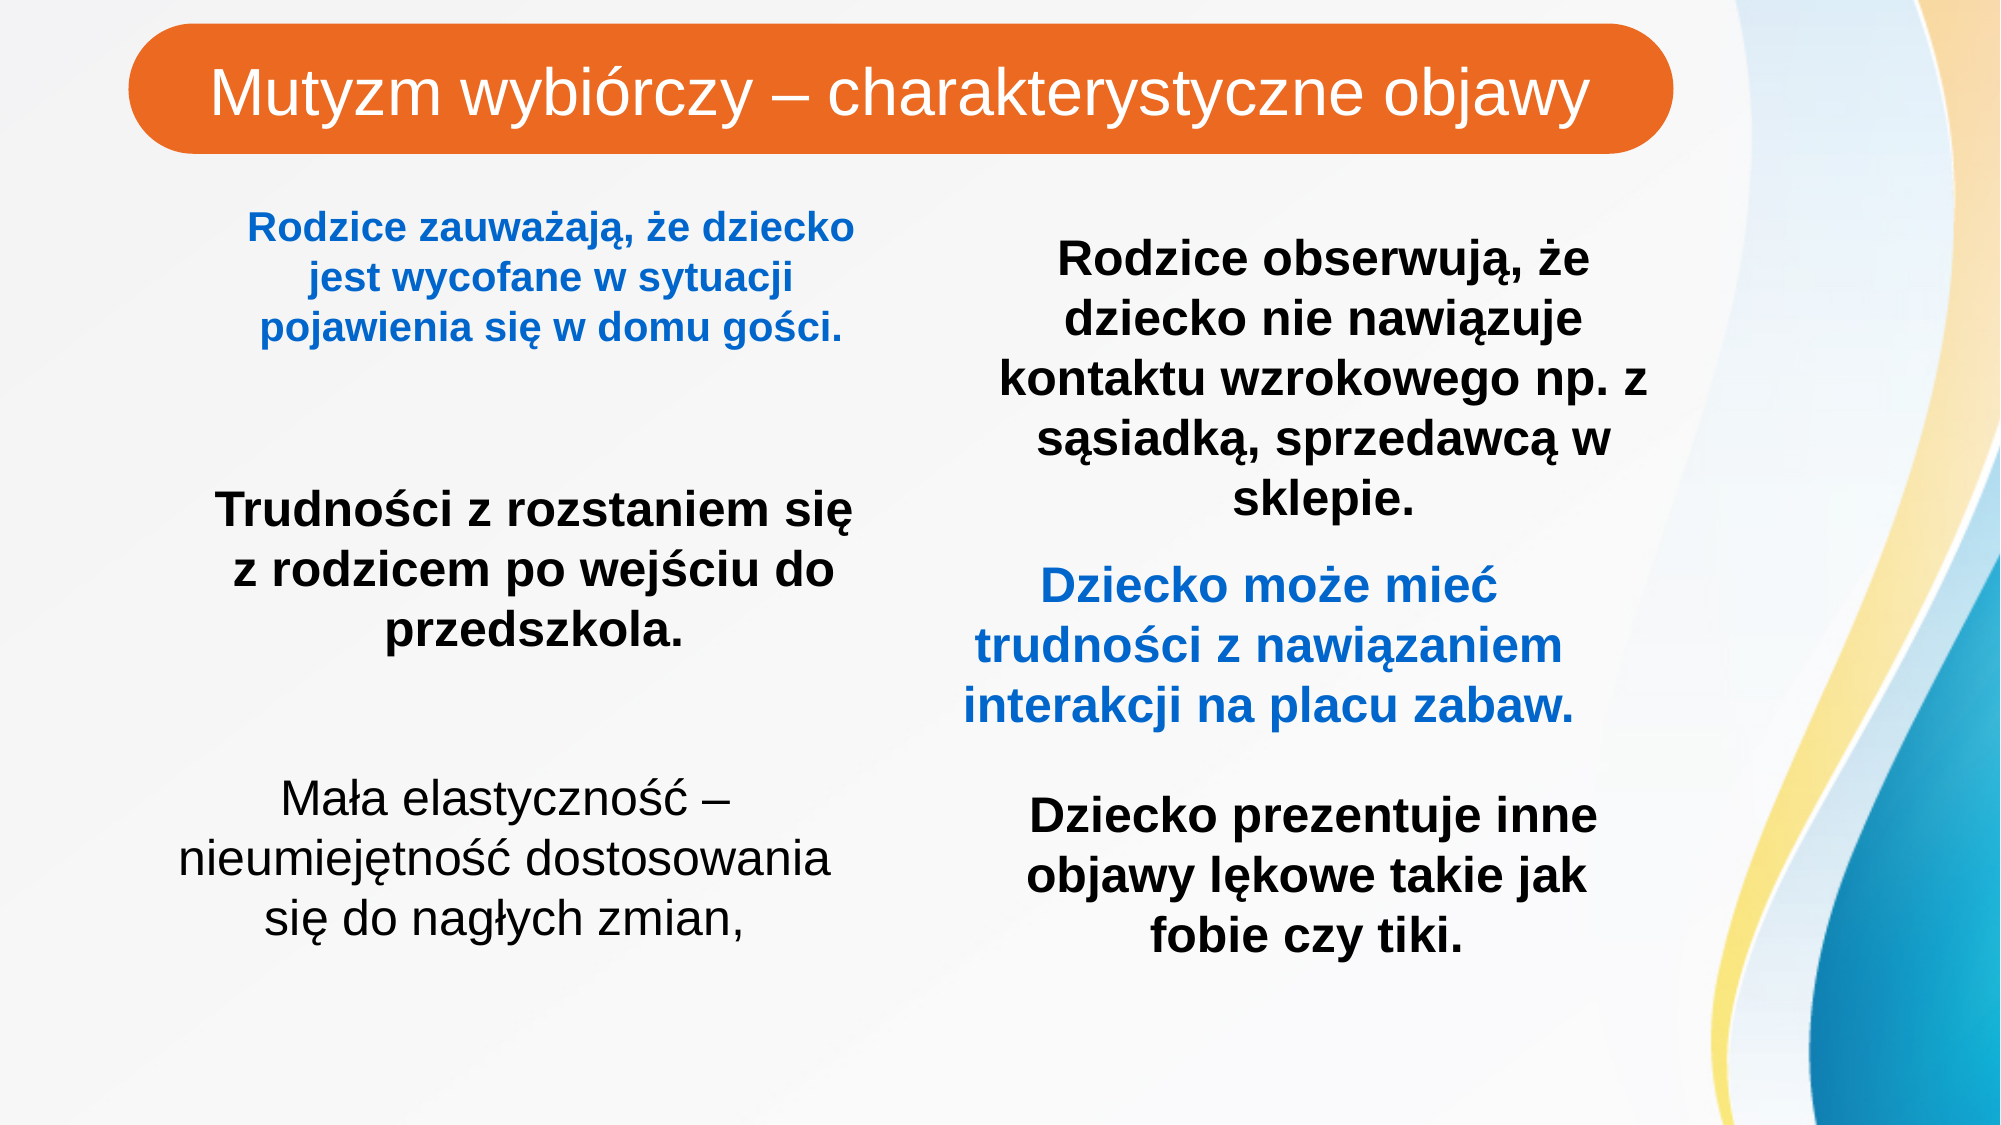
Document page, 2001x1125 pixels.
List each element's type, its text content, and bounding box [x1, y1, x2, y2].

text_box Mutyzm wybiórczy – charakterystyczne objawy [127, 22, 1675, 155]
text_box Mała elastyczność – nieumiejętność dostosowania się do nagłych zmian, [155, 757, 855, 1045]
text_box Trudności z rozstaniem się z rodzicem po wejściu do przedszkola. [184, 469, 884, 682]
text_box Dziecko prezentuje inne objawy lękowe takie jak fobie czy tiki. [957, 775, 1657, 1045]
list Rodzice zauważają, że dziecko jest wycofane w sytuacji pojawienia się w domu gości. [201, 192, 902, 423]
picture [0, 0, 2001, 1125]
text_box Dziecko może mieć trudności z nawiązaniem interakcji na placu zabaw. [919, 545, 1619, 758]
text_box Rodzice obserwują, że dziecko nie nawiązuje kontaktu wzrokowego np. z sąsiadką, sprzedawcą w sklepie. [973, 217, 1674, 571]
